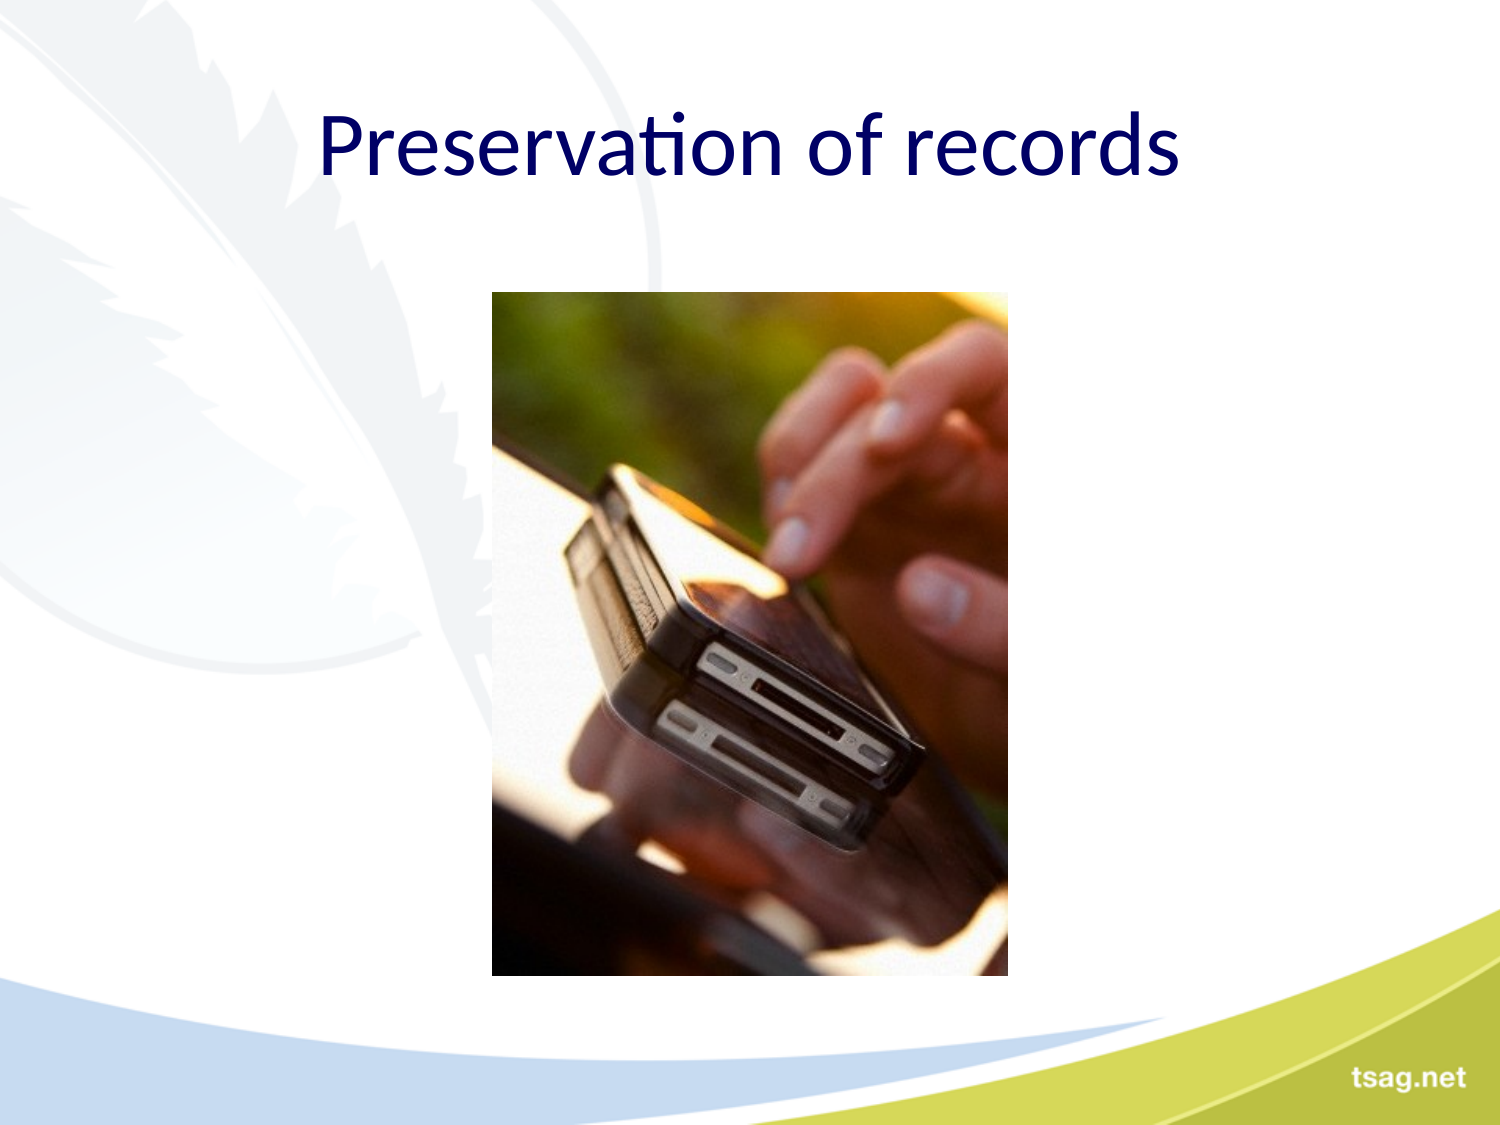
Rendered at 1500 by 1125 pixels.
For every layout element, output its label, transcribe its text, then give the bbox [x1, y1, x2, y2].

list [491, 291, 1008, 976]
picture [0, 0, 1500, 1125]
title Preservation of records [75, 45, 1425, 233]
